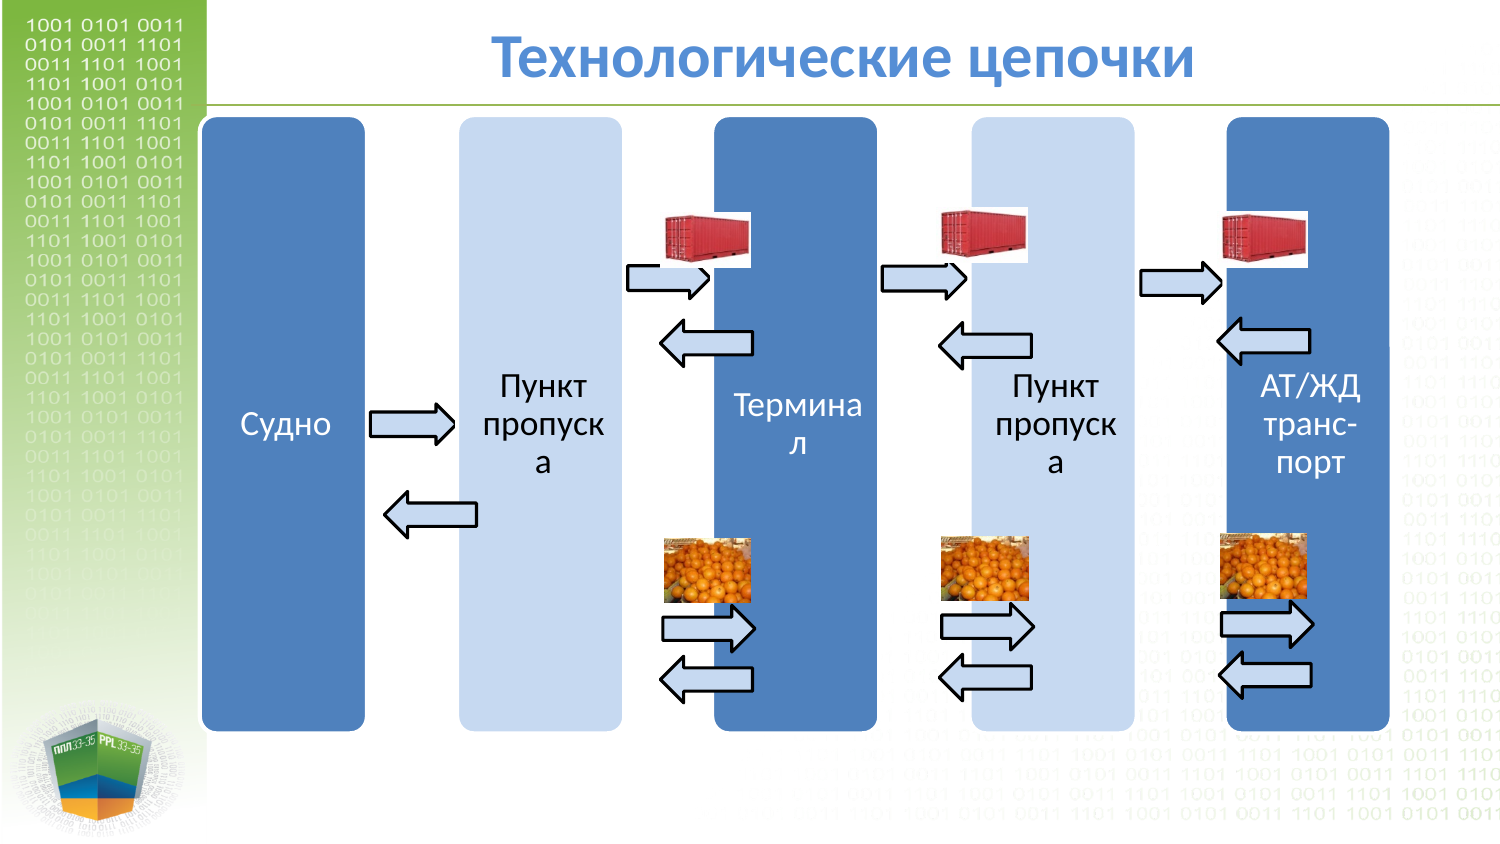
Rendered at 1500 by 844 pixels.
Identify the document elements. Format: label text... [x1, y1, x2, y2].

text_box Технологические цепочки [194, 7, 1495, 98]
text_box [198, 114, 1495, 789]
picture [0, 0, 1500, 844]
